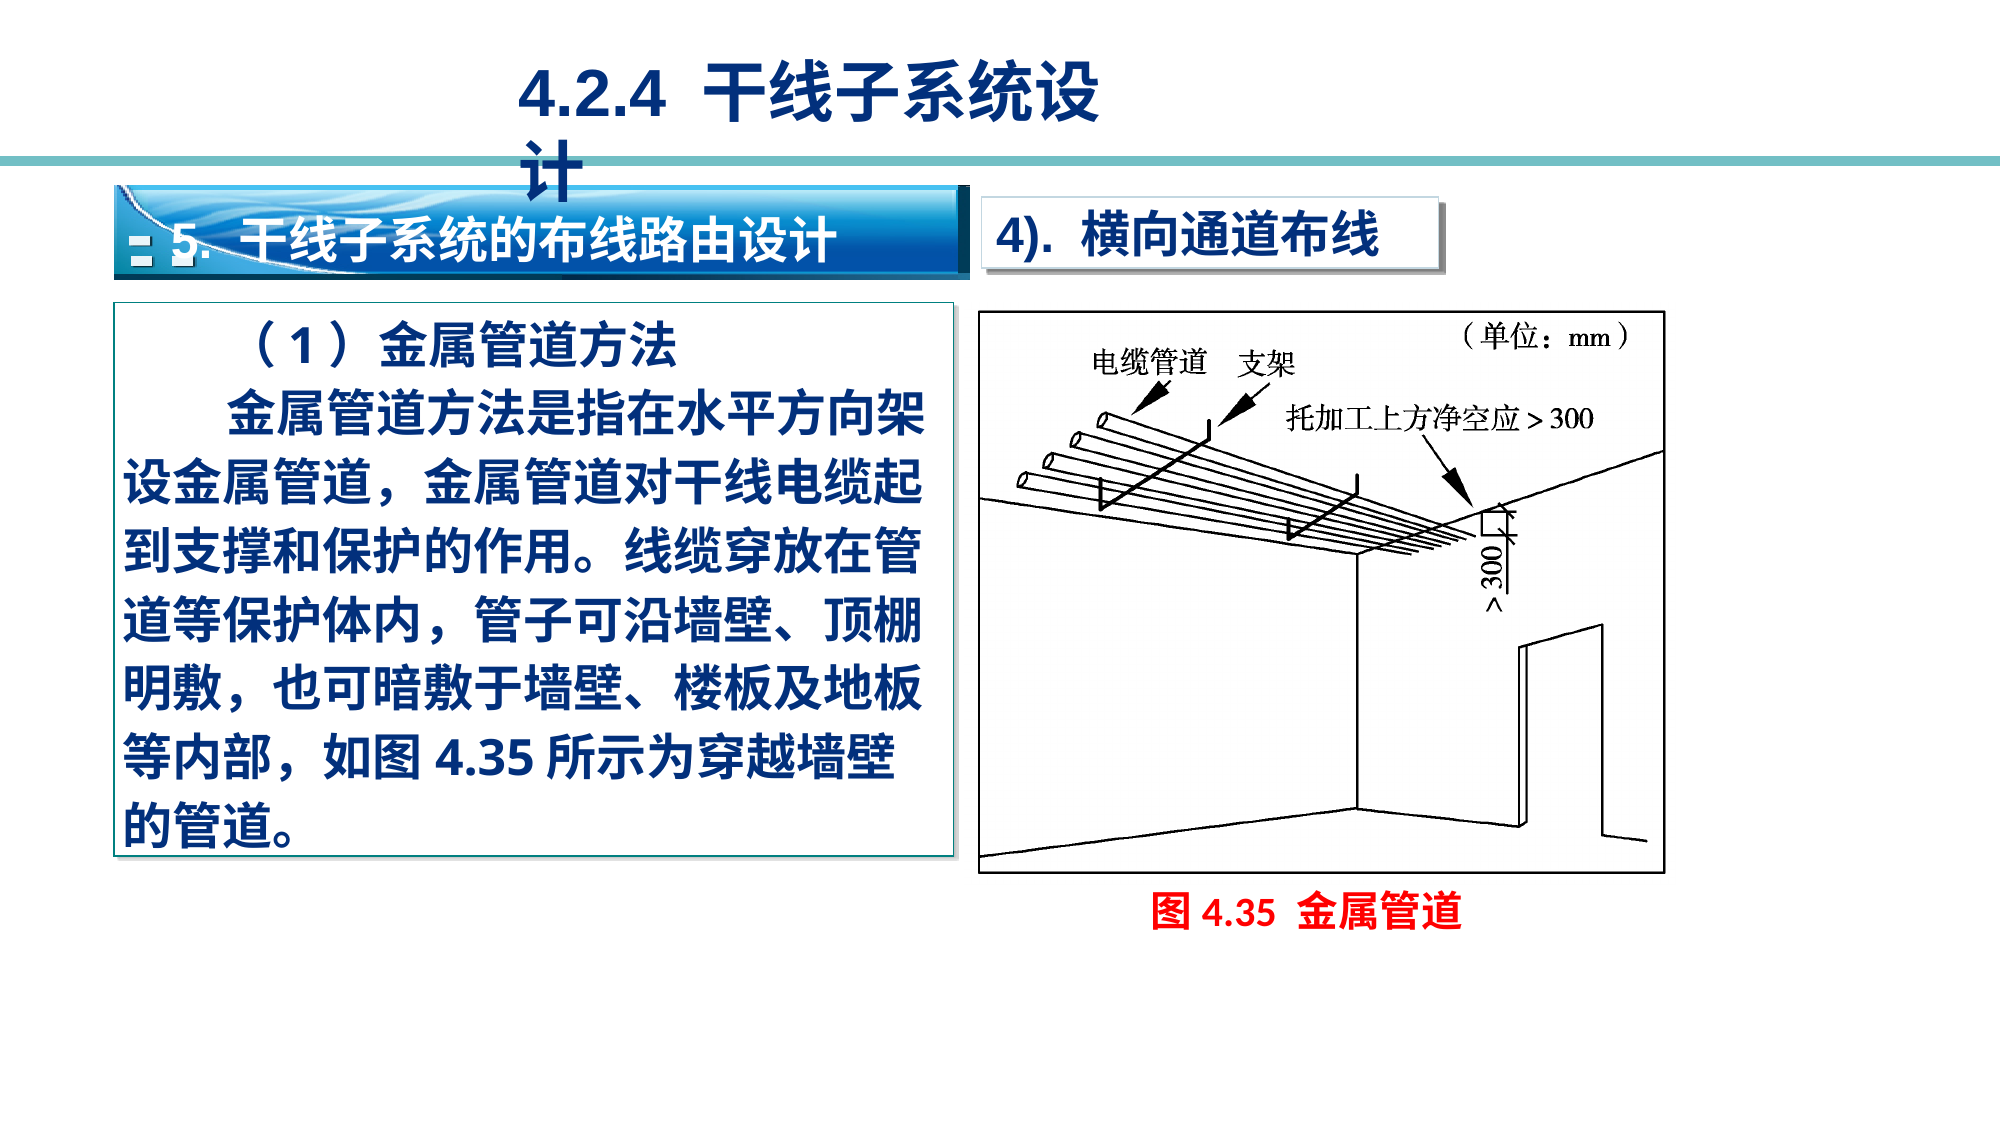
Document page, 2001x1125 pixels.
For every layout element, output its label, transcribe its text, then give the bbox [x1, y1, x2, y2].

picture [563, 274, 970, 281]
picture [113, 185, 959, 273]
text_box （1）金属管道方法 金属管道方法是指在水平方向架设金属管道，金属管道对干线电缆起到支撑和保护的作用。线缆穿放在管道等保护体内，管子可沿墙壁、顶棚明敷，也可暗敷于墙壁、楼板及地板等内部，如图4.35所示为穿越墙壁的管道。 [114, 302, 954, 856]
text_box 4.2.4 干线子系统设计 [503, 42, 1176, 138]
text_box 图4.35 金属管道 [1023, 893, 1590, 935]
picture [964, 302, 1677, 885]
text_box 4). 横向通道布线 [981, 197, 1439, 268]
